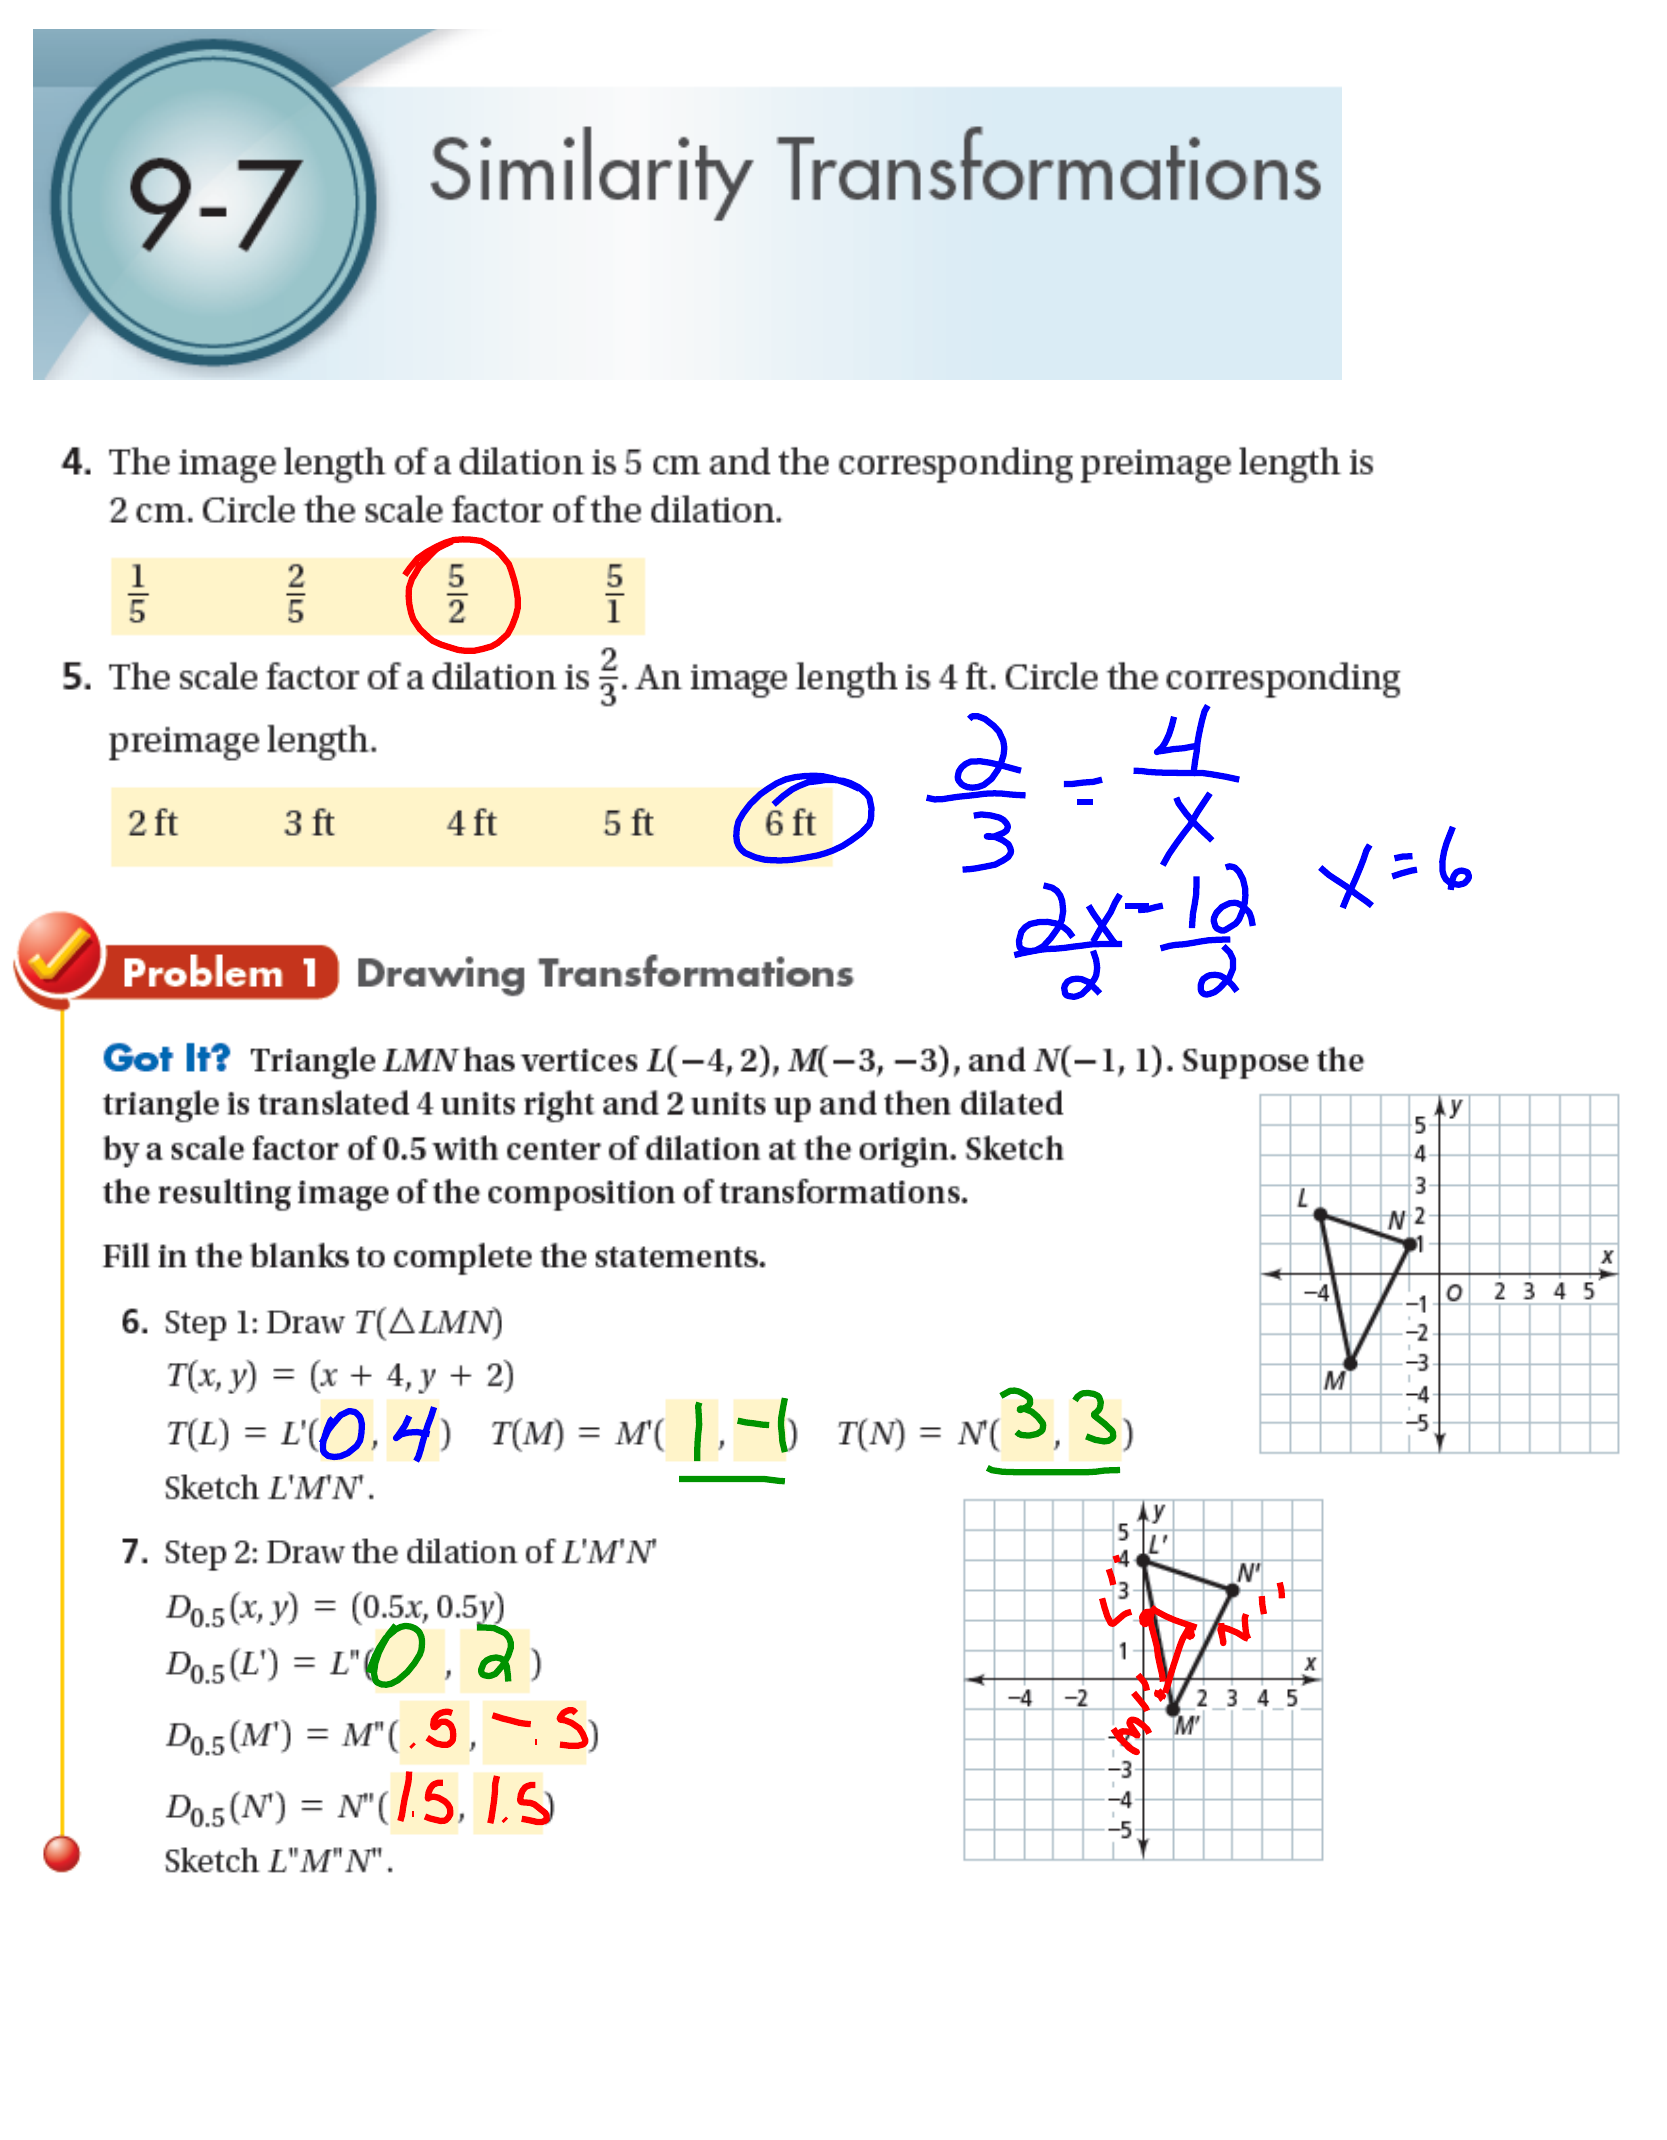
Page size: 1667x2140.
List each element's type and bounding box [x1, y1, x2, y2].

text_box [492, 1709, 586, 1747]
text_box [696, 1397, 786, 1462]
picture [43, 426, 1413, 884]
text_box [1133, 705, 1240, 774]
picture [32, 28, 1342, 380]
text_box [1150, 1582, 1283, 1693]
text_box [1113, 1674, 1164, 1753]
text_box [926, 715, 1103, 774]
picture [10, 905, 1633, 1882]
text_box [395, 1406, 435, 1462]
text_box [1000, 1390, 1114, 1442]
text_box [736, 775, 1470, 998]
text_box [400, 1771, 547, 1824]
text_box [411, 1711, 454, 1747]
text_box [1101, 1555, 1152, 1625]
